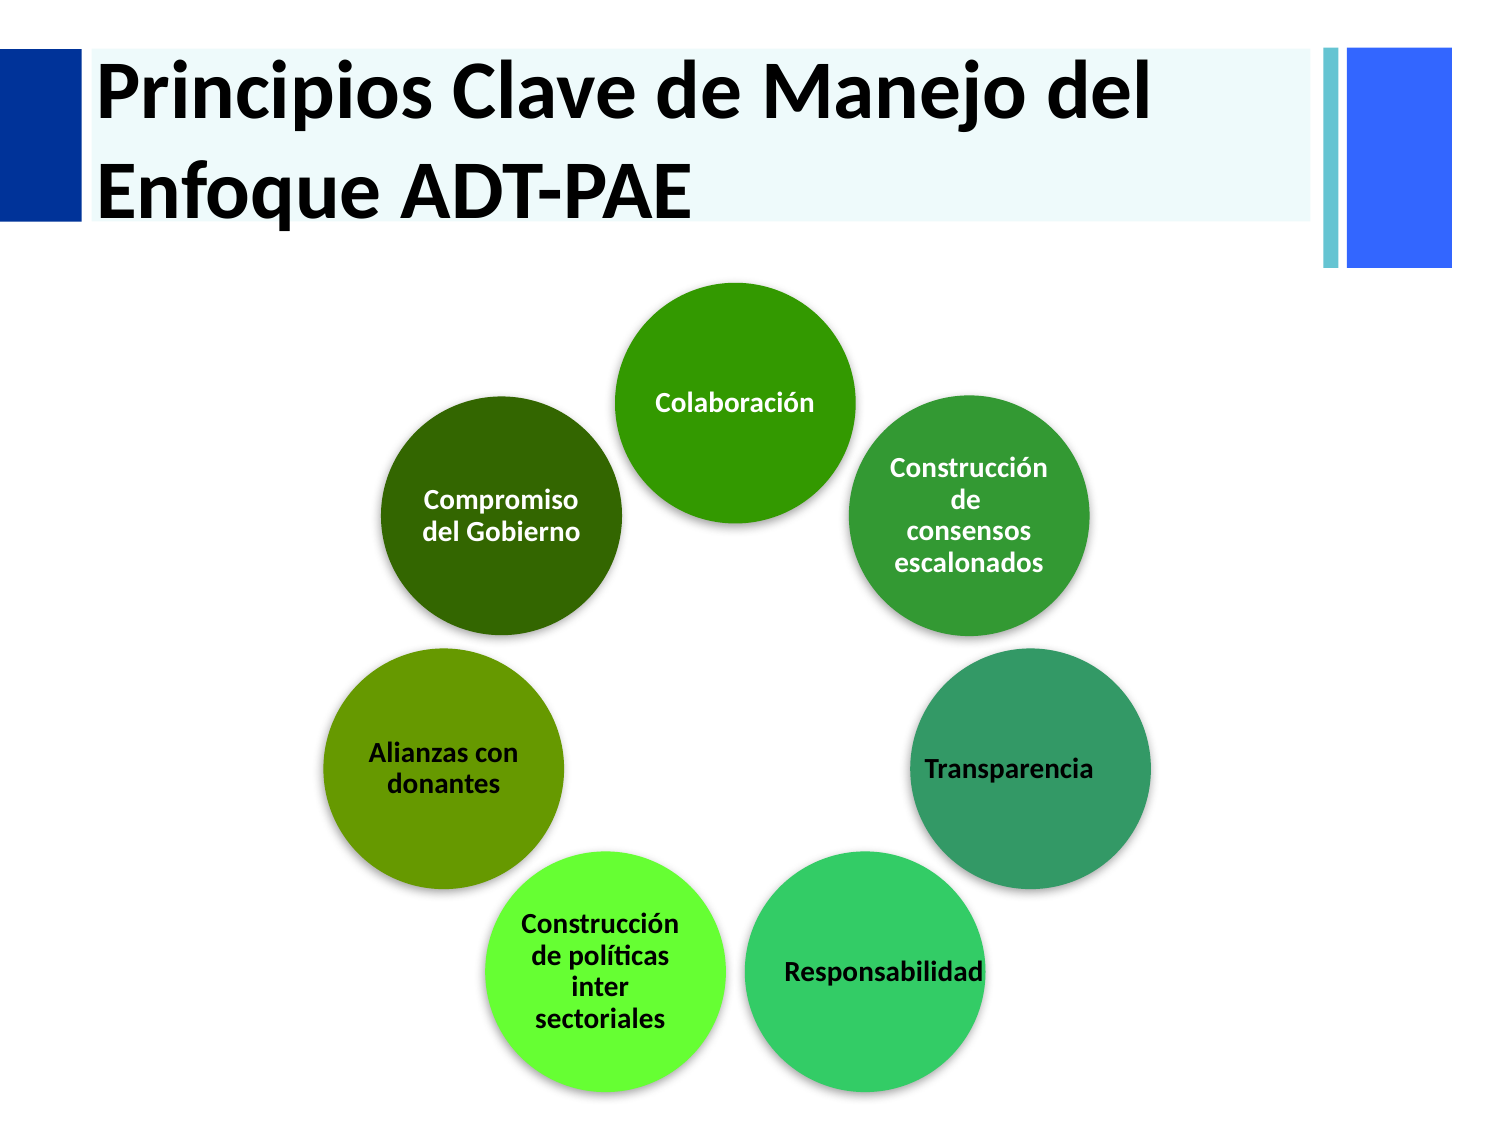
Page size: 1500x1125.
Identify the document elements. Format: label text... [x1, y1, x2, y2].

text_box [906, 647, 1152, 890]
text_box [848, 394, 1091, 637]
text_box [322, 647, 565, 890]
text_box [744, 850, 1010, 1093]
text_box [380, 395, 623, 636]
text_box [484, 850, 727, 1093]
title Principios Clave de Manejo del Enfoque ADT-PAE [81, 51, 1322, 220]
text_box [614, 282, 857, 524]
